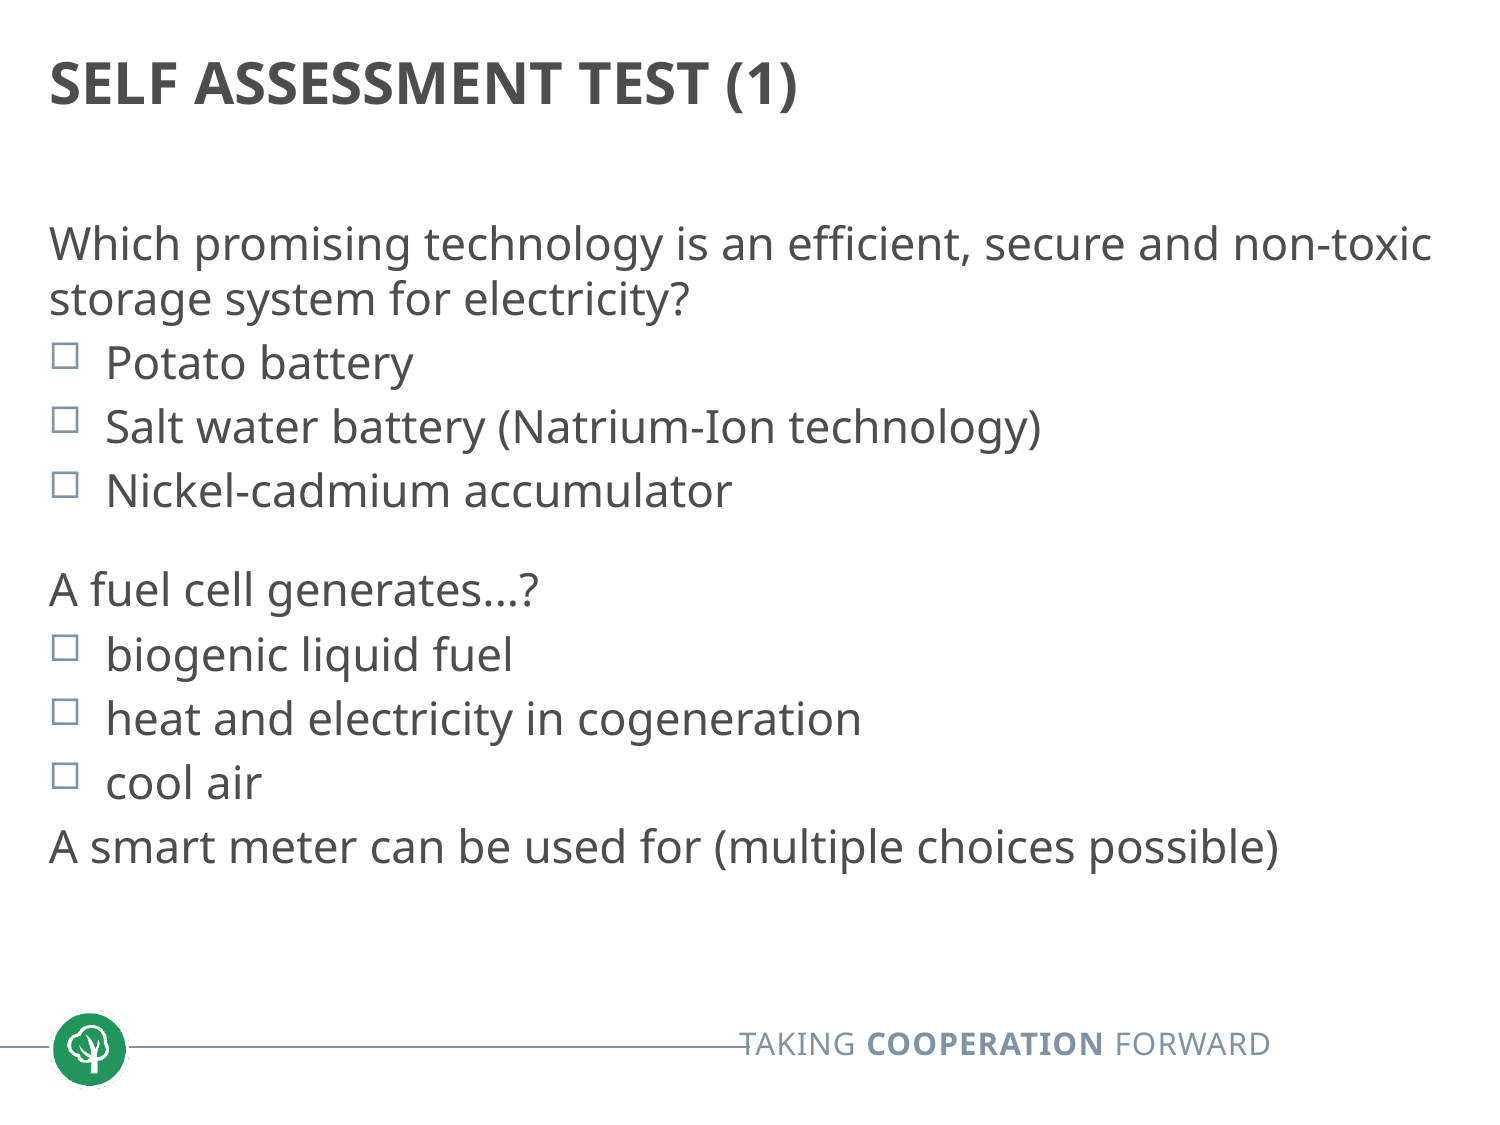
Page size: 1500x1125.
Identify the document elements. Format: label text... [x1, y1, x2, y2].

title Self Assessment Test (1) [0, 24, 1084, 138]
picture [49, 1009, 129, 1089]
list Which promising technology is an efficient, secure and non-toxic storage system for electricity? Potato battery Salt water battery (Natrium-Ion technology) Nickel-cadmium accumulator A fuel cell generates...? biogenic liquid fuel heat and electricity in cogeneration cool air A smart meter can be used for (multiple choices possible) [48, 214, 1454, 991]
